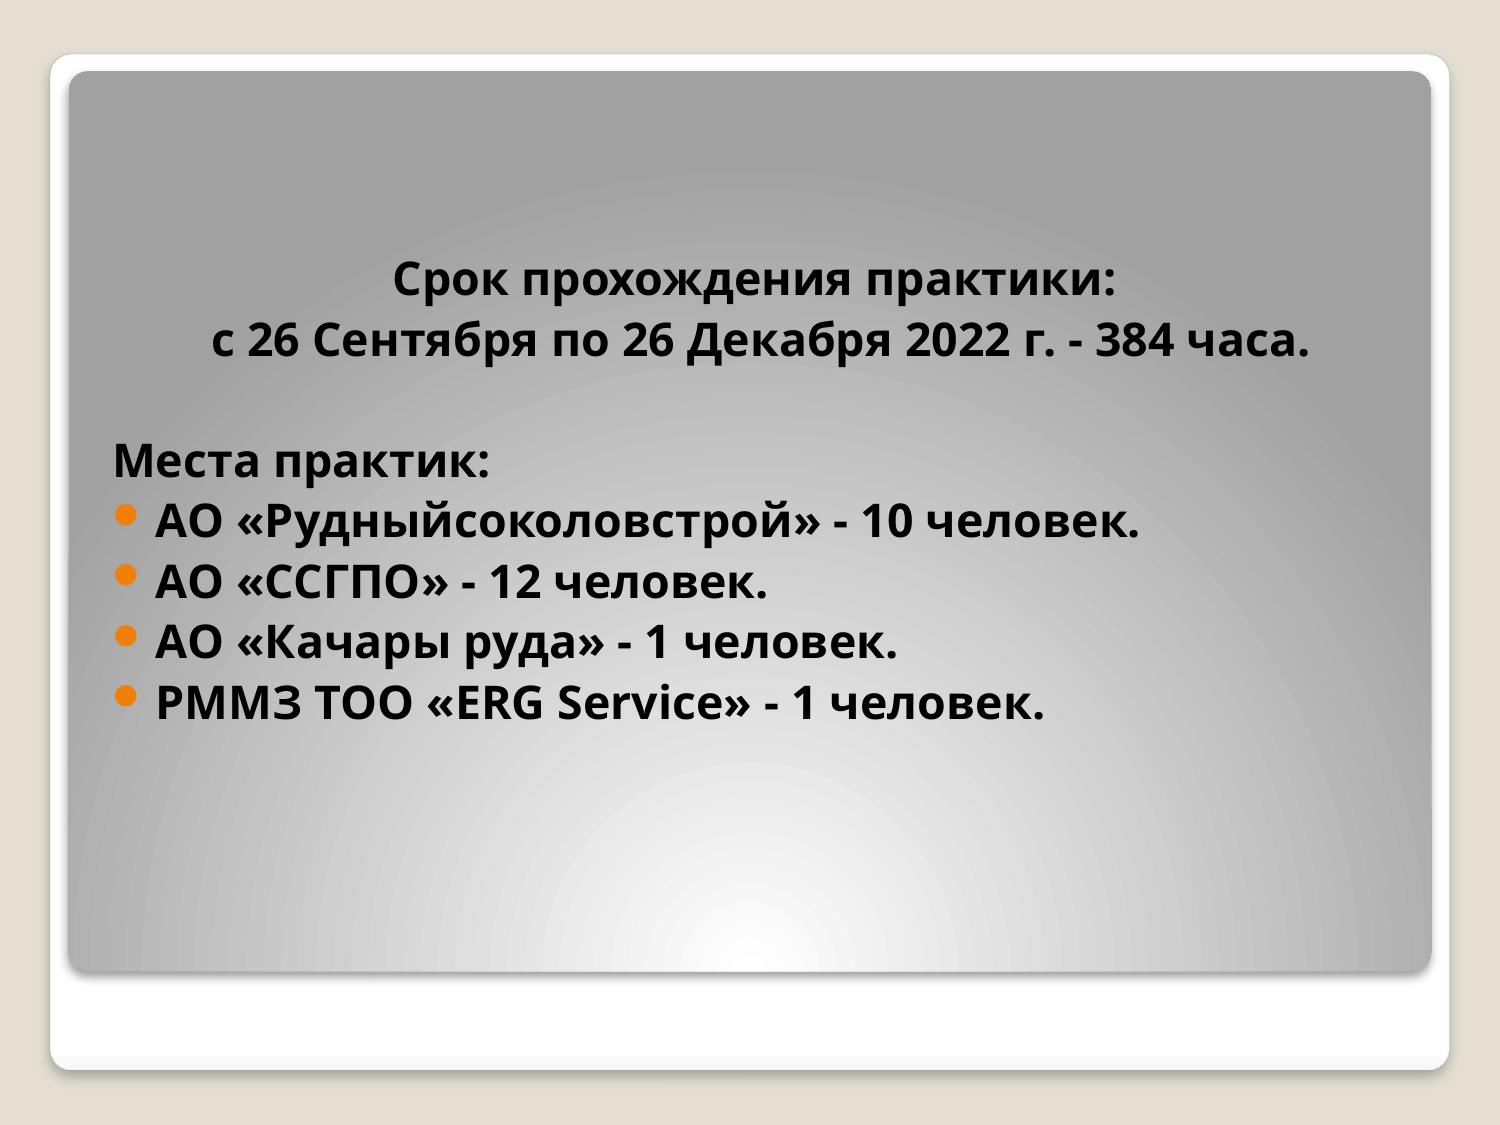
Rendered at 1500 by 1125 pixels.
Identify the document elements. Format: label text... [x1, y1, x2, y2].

list Срок прохождения практики: с 26 Сентября по 26 Декабря 2022 г. - 384 часа. Места практик: АО «Рудныйсоколовстрой» - 10 человек. АО «ССГПО» - 12 человек. АО «Качары руда» - 1 человек. РММЗ ТОО «ERG Service» - 1 человек. [82, 234, 1425, 739]
